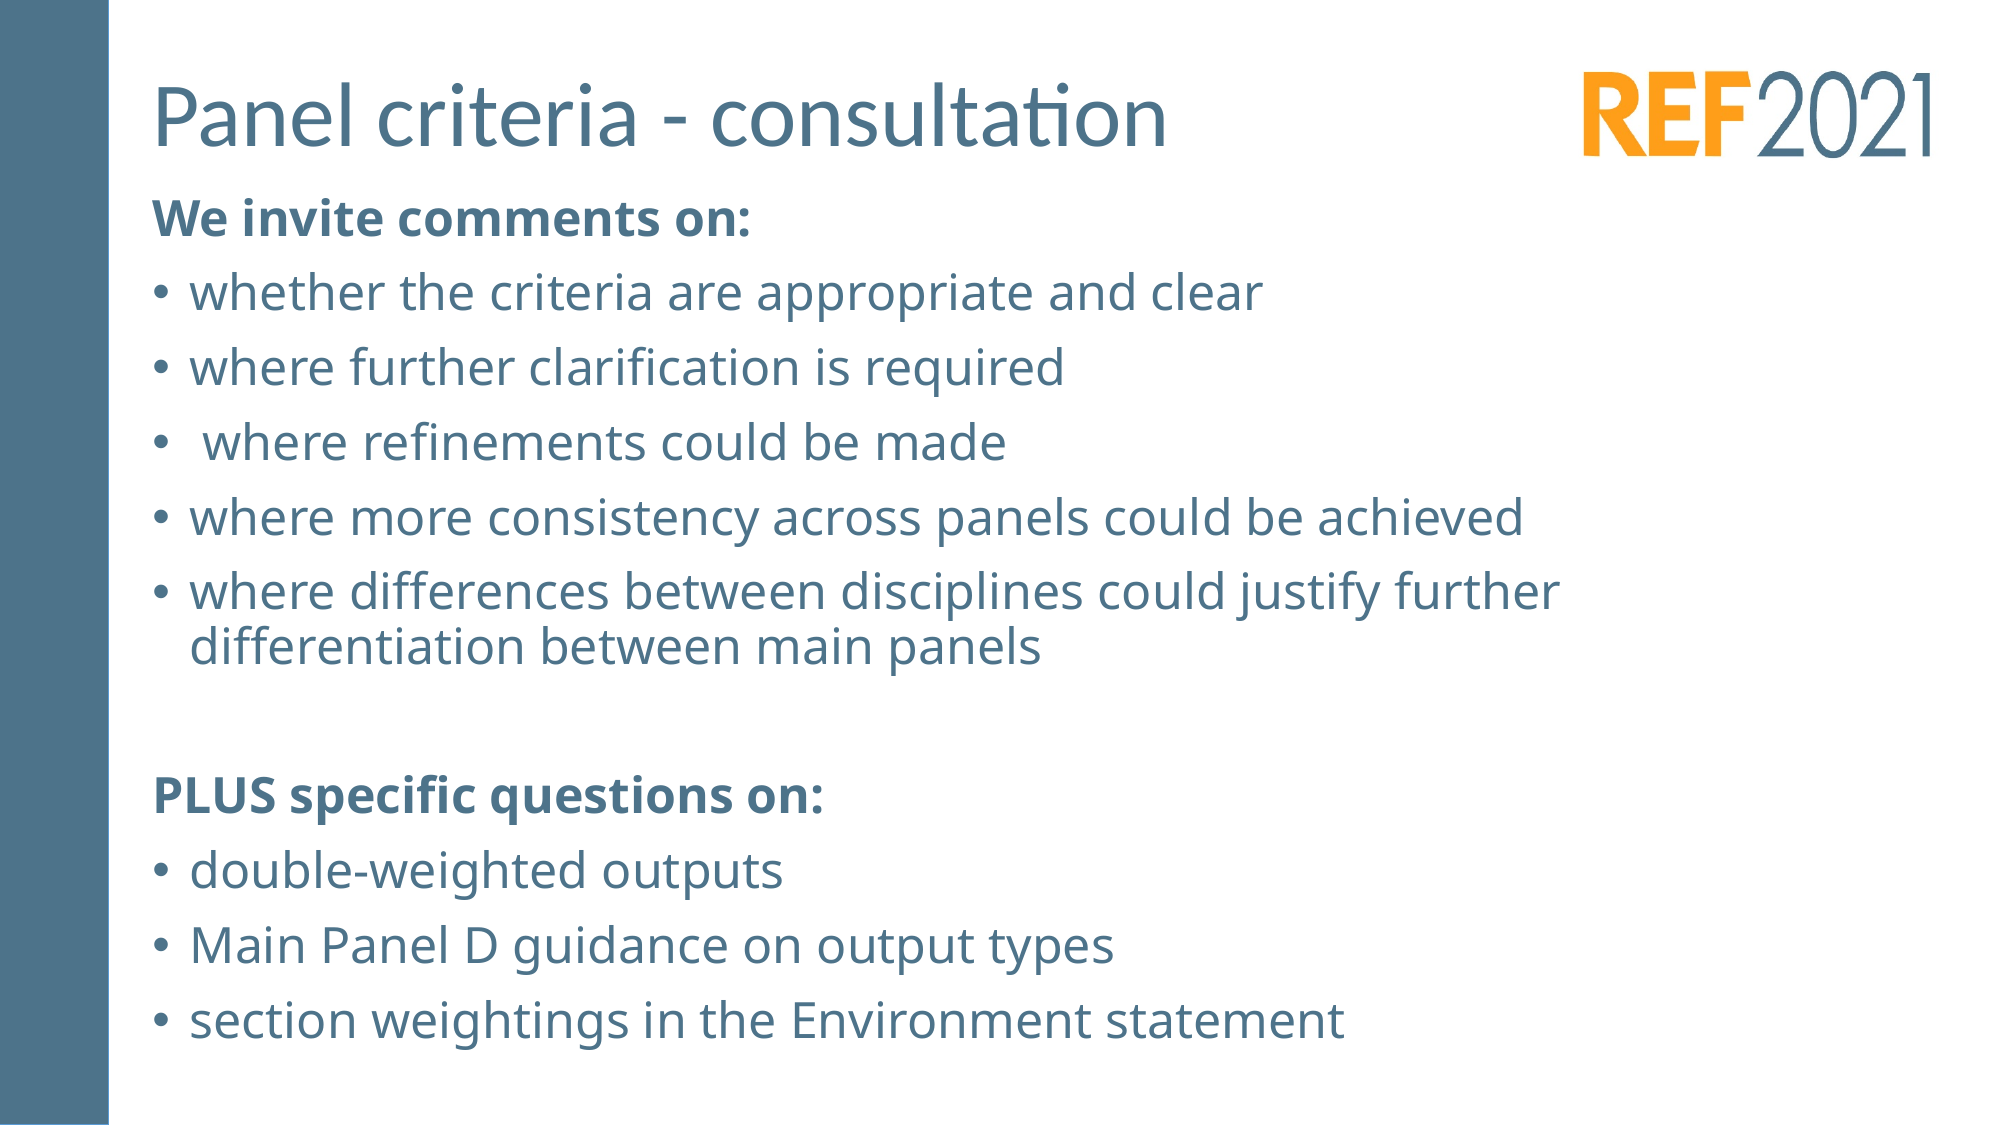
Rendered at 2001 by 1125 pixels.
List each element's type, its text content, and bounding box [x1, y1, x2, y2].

text_box [0, 0, 109, 1125]
text_box Panel criteria - consultation [137, 59, 1863, 185]
text_box We invite comments on: whether the criteria are appropriate and clear where further clarification is required where refinements could be made where more consistency across panels could be achieved where differences between disciplines could justify further differentiation between main panels PLUS specific questions on: double-weighted outputs Main Panel D guidance on output types section weightings in the Environment statement [137, 185, 1927, 1085]
picture [1578, 59, 1945, 171]
